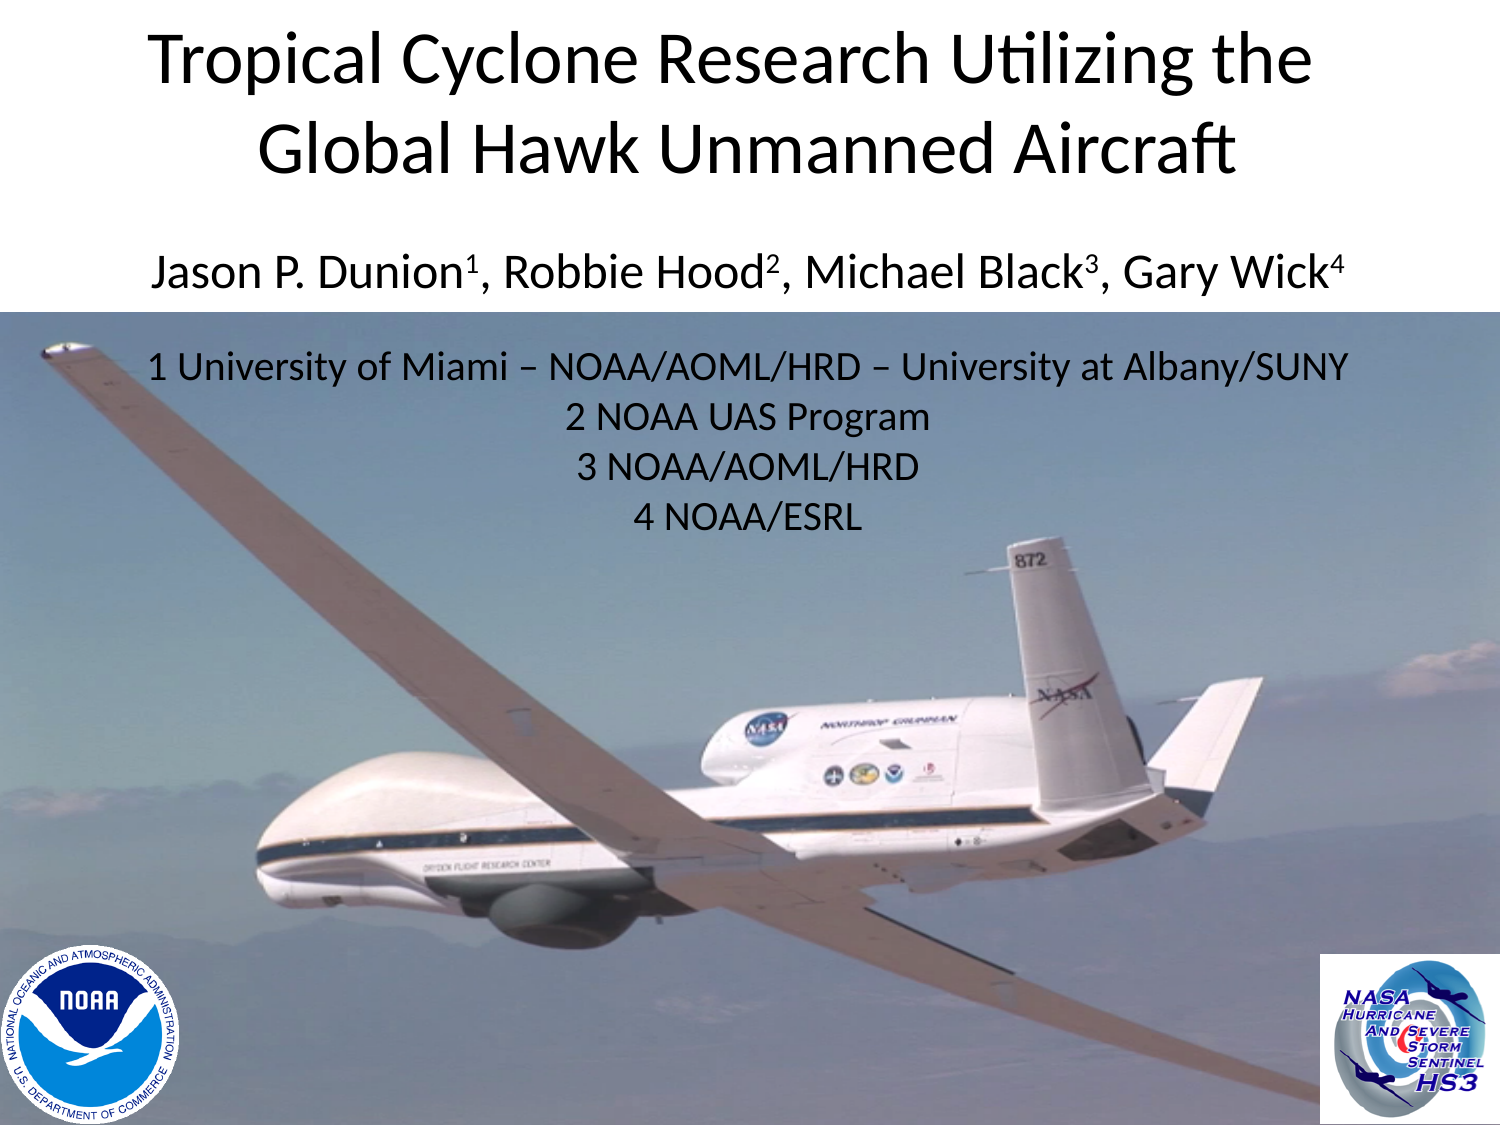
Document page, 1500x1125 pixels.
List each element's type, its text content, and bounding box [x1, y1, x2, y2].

picture [0, 312, 1500, 1125]
text_box Tropical Cyclone Research Utilizing the Global Hawk Unmanned Aircraft Jason P. Dunion1, Robbie Hood2, Michael Black3, Gary Wick4 1 University of Miami – NOAA/AOML/HRD – University at Albany/SUNY 2 NOAA UAS Program 3 NOAA/AOML/HRD 4 NOAA/ESRL [0, 1, 1500, 311]
